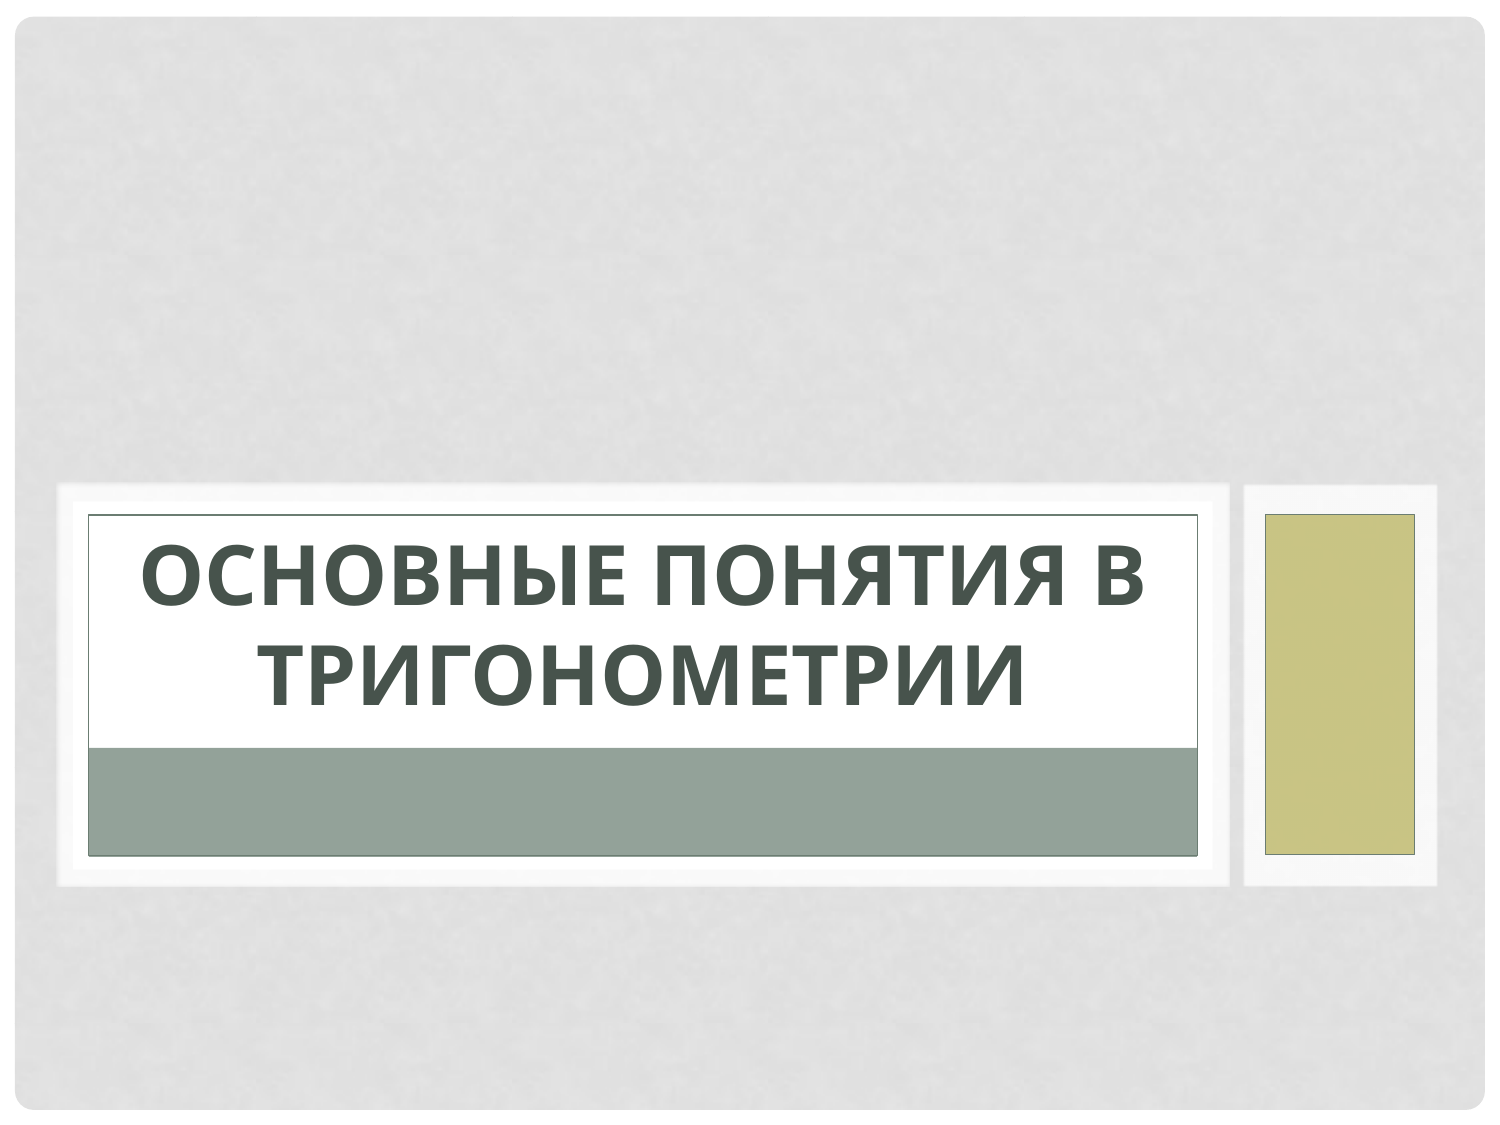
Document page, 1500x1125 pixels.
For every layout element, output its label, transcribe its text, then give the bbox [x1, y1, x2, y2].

title Основные понятия в тригонометрии [99, 529, 1187, 730]
